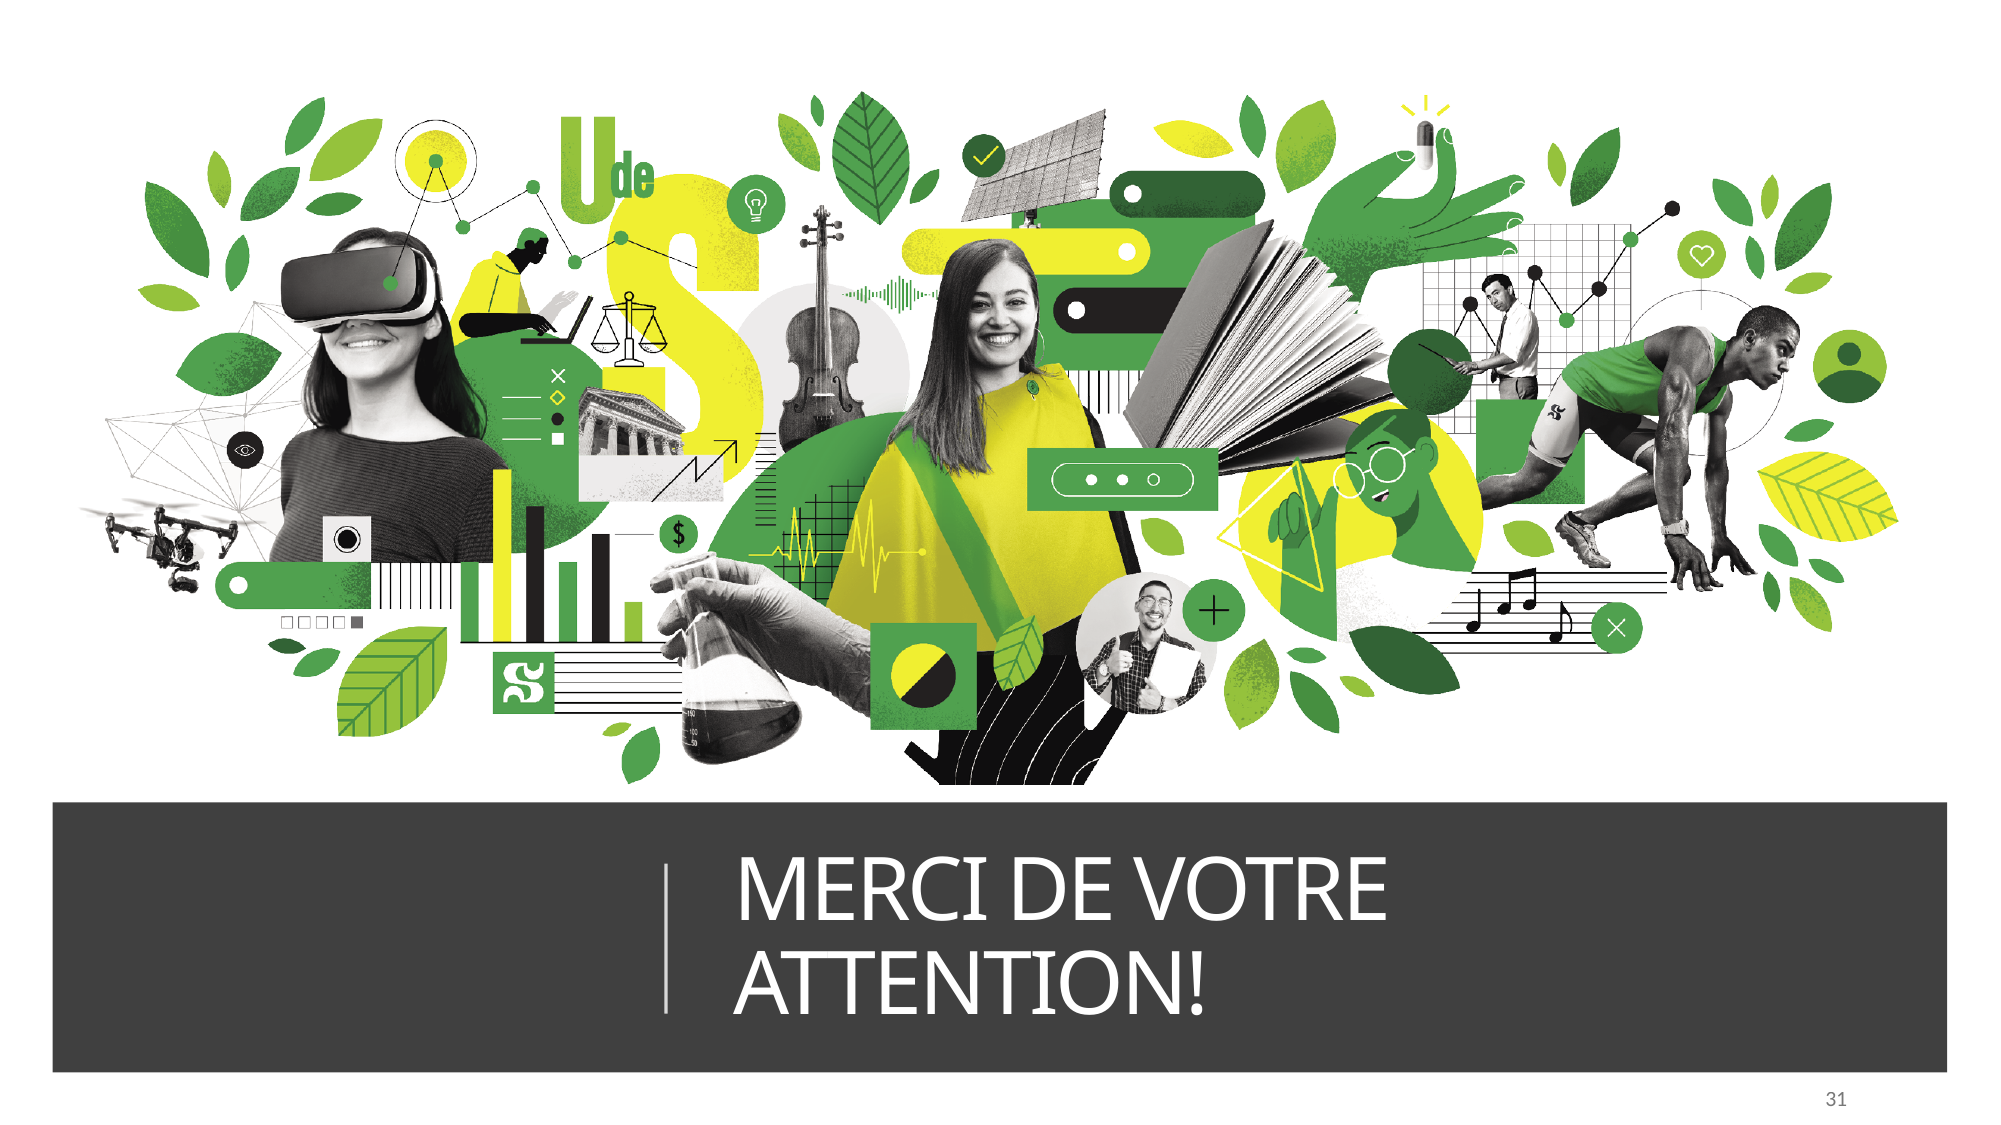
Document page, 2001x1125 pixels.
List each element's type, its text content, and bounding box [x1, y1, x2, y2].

picture [52, 52, 1947, 785]
slide_number 31 [1677, 1075, 1863, 1121]
text_box Merci de votre attention! [718, 835, 1863, 1043]
text_box [52, 801, 1948, 1073]
